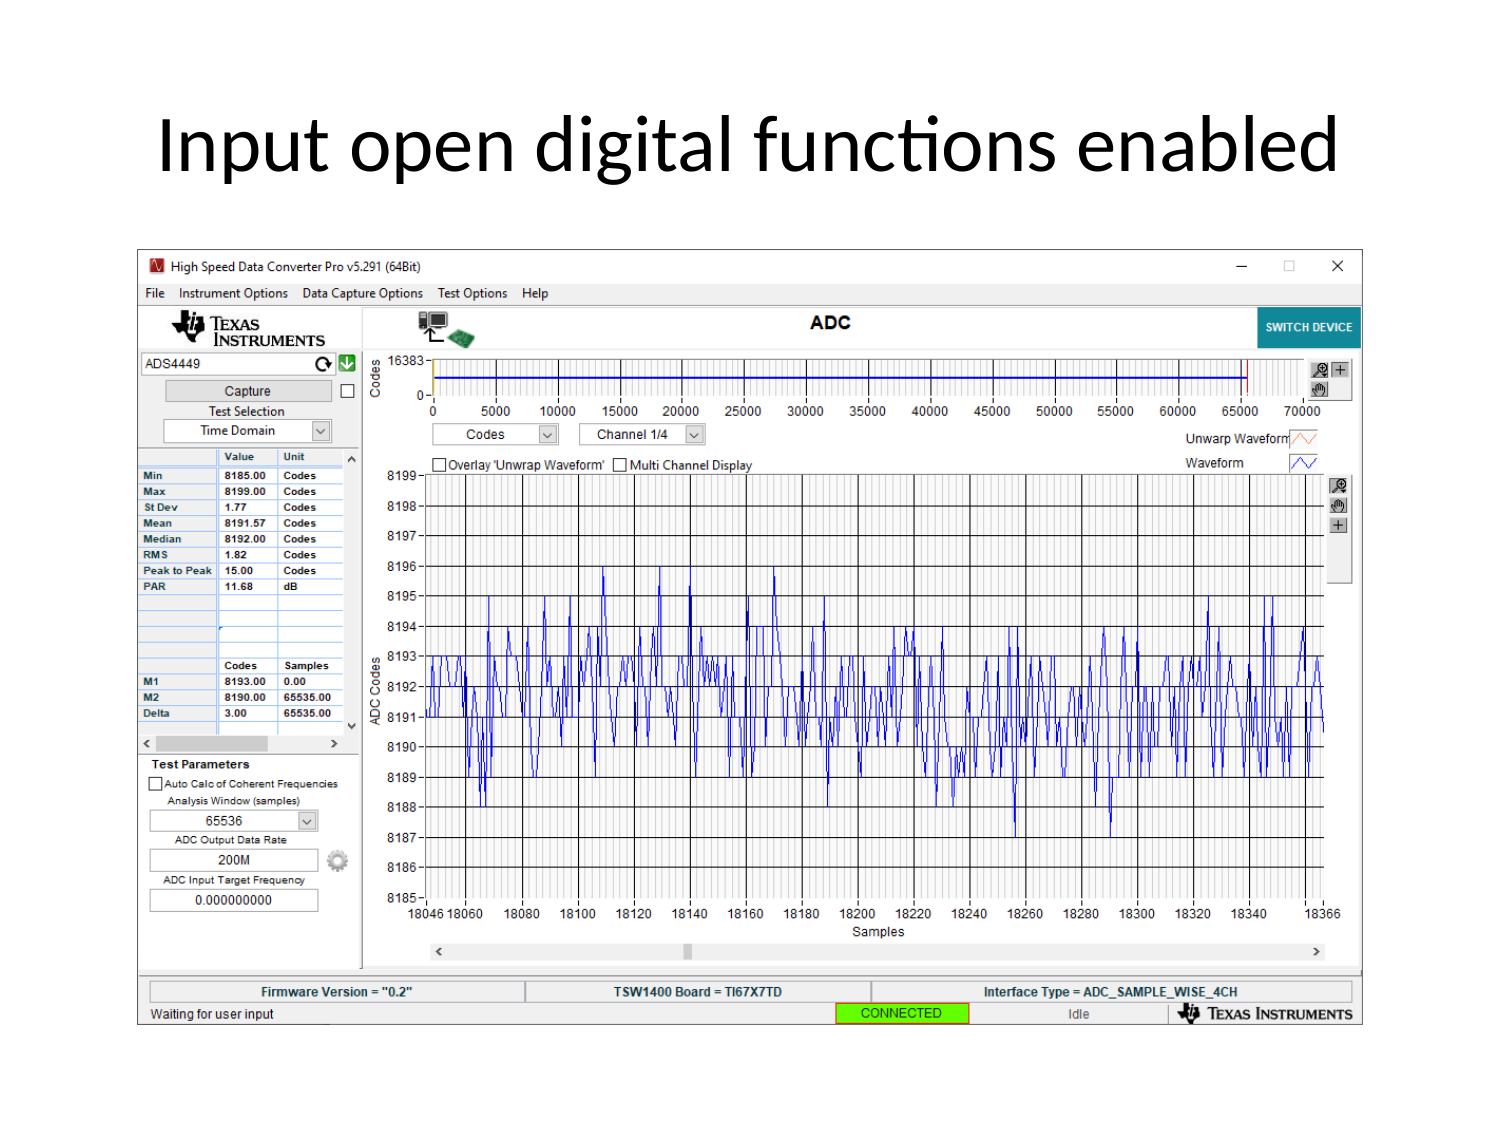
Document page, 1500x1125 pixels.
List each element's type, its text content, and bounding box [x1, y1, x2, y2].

picture [137, 249, 1363, 1026]
title Input open digital functions enabled [75, 45, 1425, 233]
